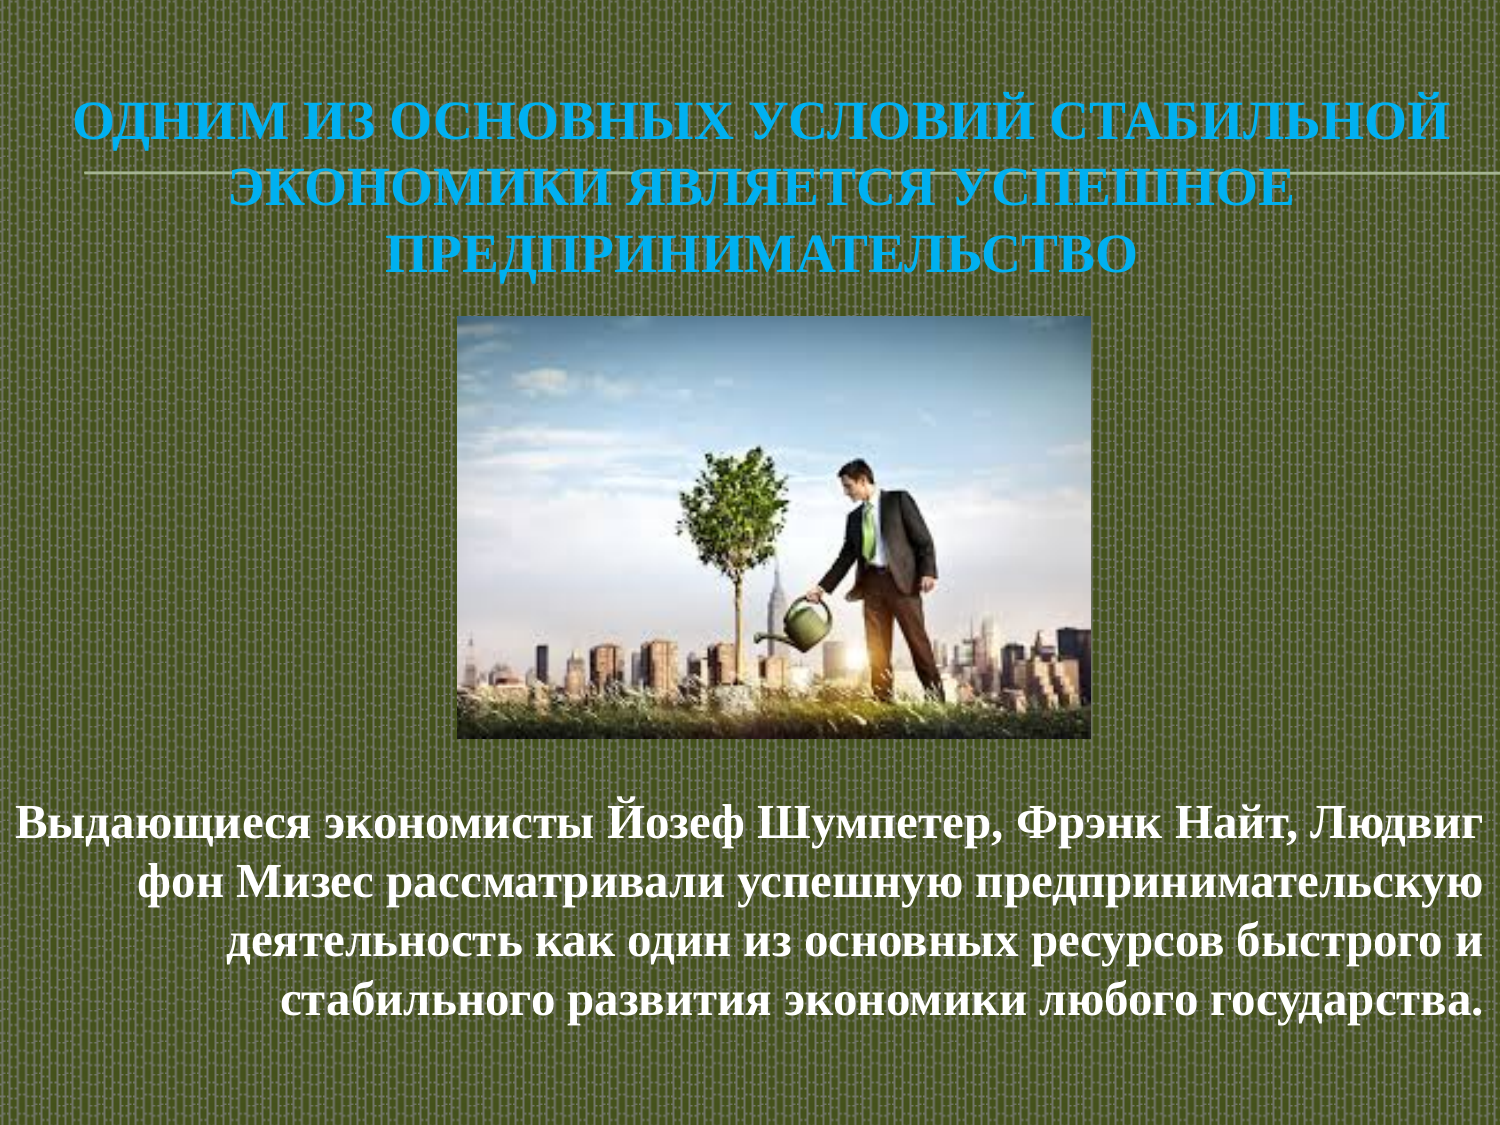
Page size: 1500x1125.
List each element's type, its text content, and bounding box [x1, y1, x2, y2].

list Выдающиеся экономисты Йозеф Шумпетер, Фрэнк Найт, Людвиг фон Мизес рассматривали успешную предпринимательскую деятельность как один из основных ресурсов быстрого и стабильного развития экономики любого государства. [0, 304, 1500, 1090]
picture [456, 315, 1092, 739]
title Одним из основных условий стабильной экономики является успешное предпринимательство [50, 75, 1475, 304]
